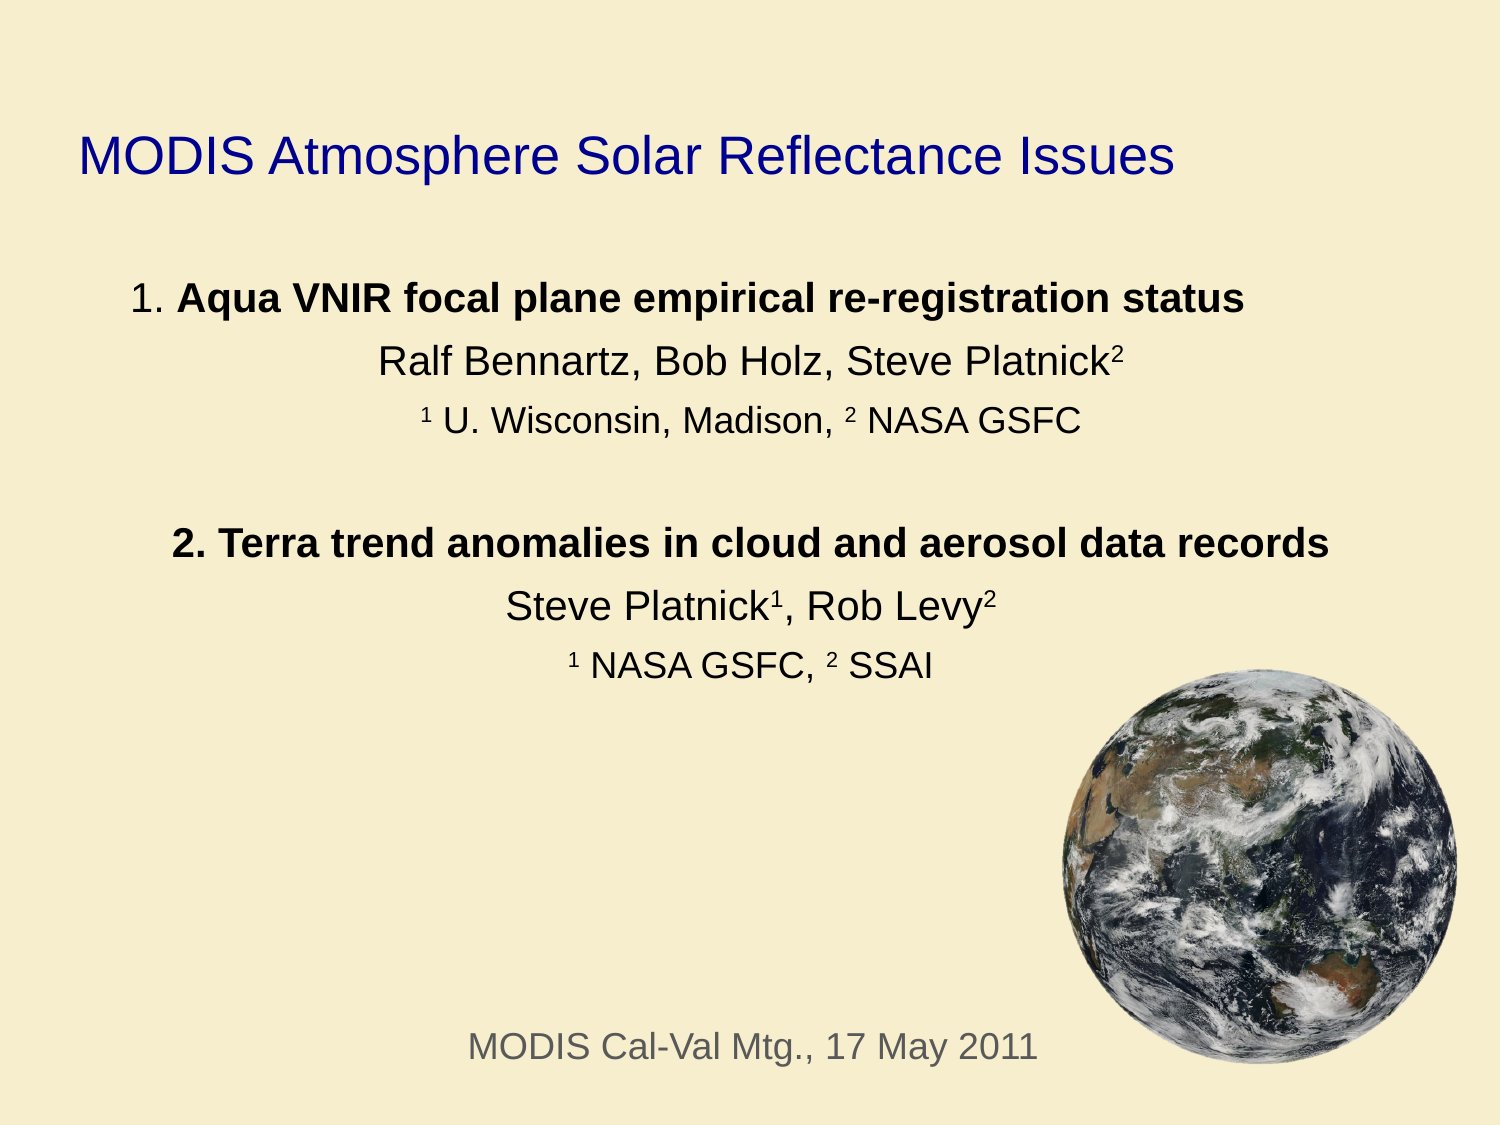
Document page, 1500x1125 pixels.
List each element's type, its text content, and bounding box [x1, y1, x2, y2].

picture [1035, 642, 1484, 1090]
subtitle 1. Aqua VNIR focal plane empirical re-registration status Ralf Bennartz, Bob Holz, Steve Platnick2 1 U. Wisconsin, Madison, 2 NASA GSFC 2. Terra trend anomalies in cloud and aerosol data records Steve Platnick1, Rob Levy2 1 NASA GSFC, 2 SSAI [115, 263, 1388, 699]
title MODIS Atmosphere Solar Reflectance Issues [53, 39, 1454, 266]
text_box MODIS Cal-Val Mtg., 17 May 2011 [423, 1014, 1031, 1092]
